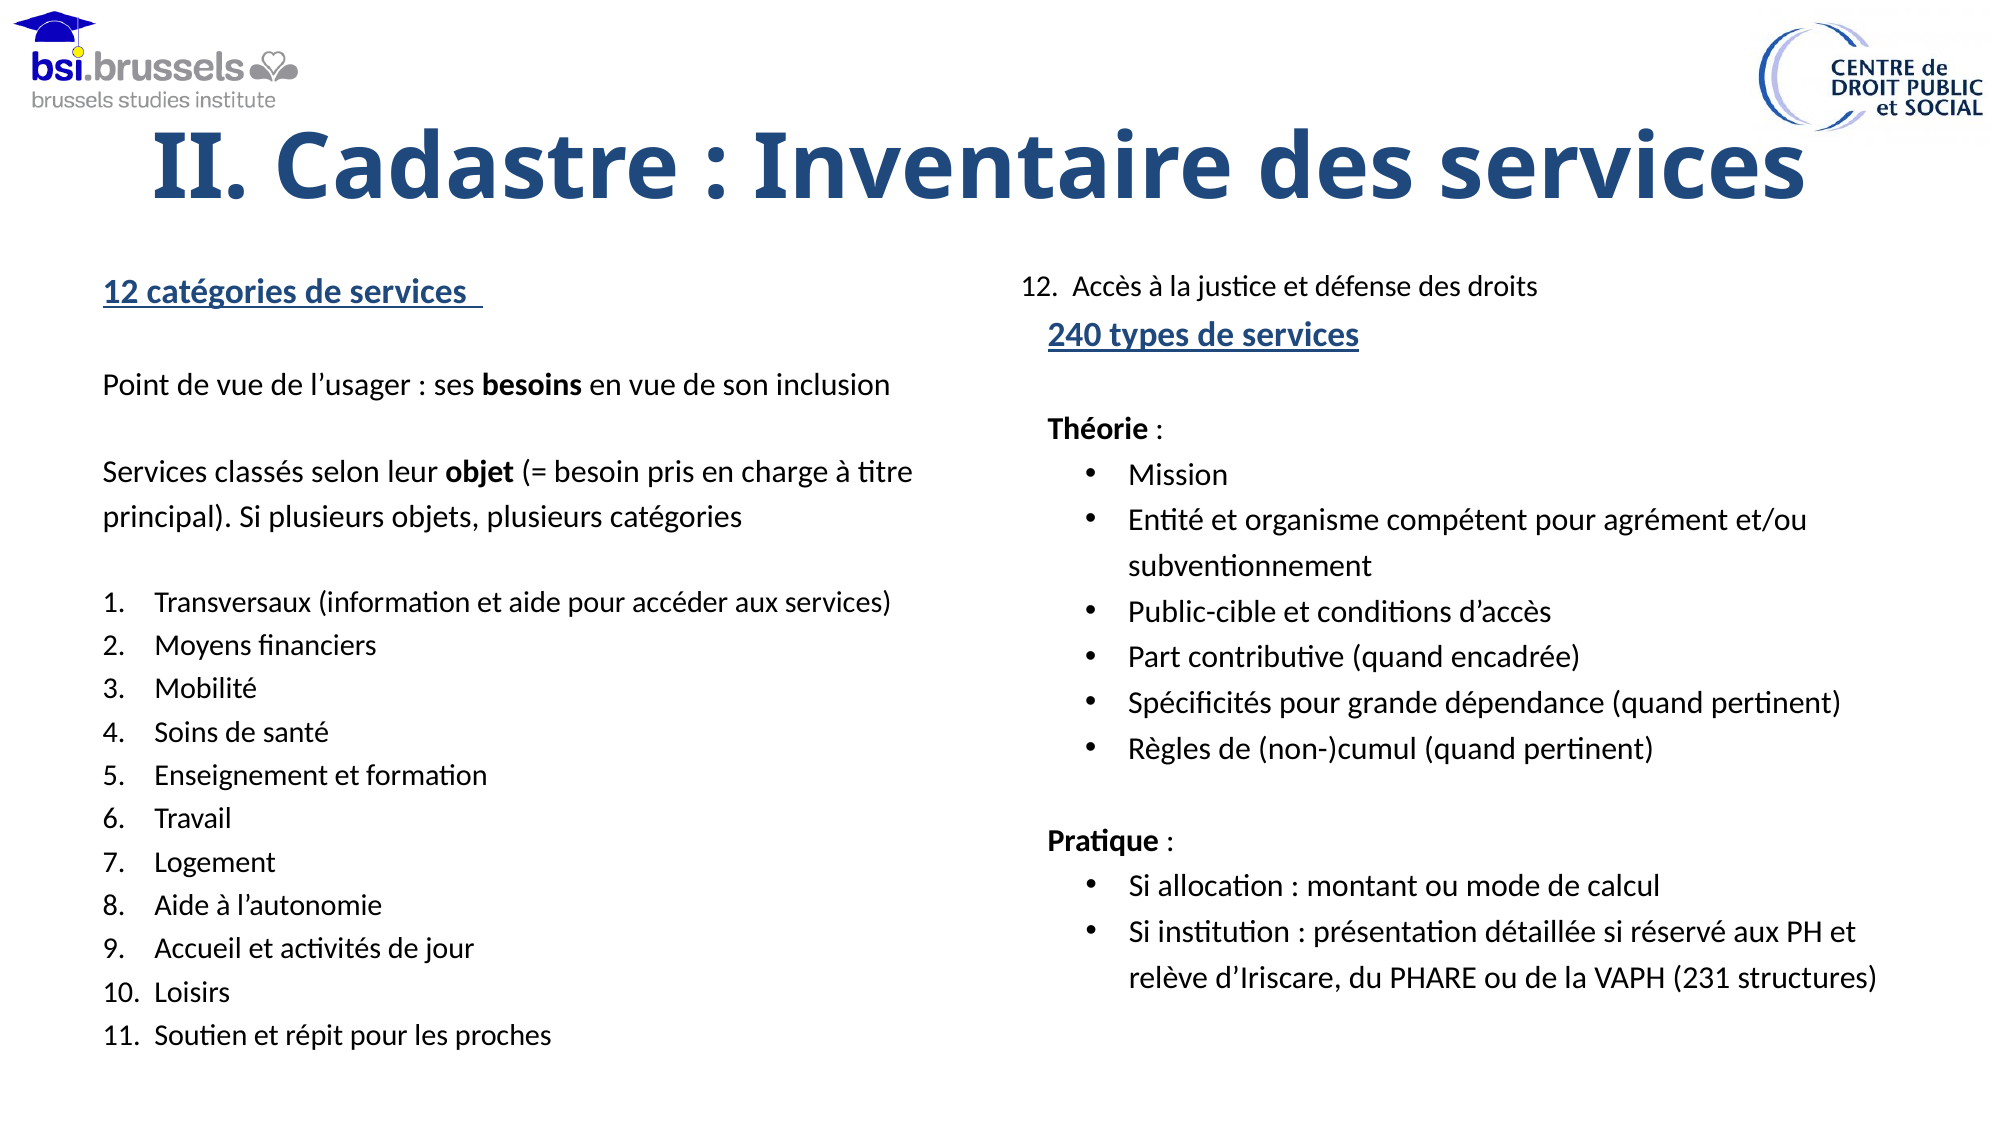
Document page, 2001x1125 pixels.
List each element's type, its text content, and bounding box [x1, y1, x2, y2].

picture [1750, 8, 1991, 145]
picture [0, 0, 316, 131]
title II. Cadastre : Inventaire des services [137, 59, 1863, 252]
list 12 catégories de services Point de vue de l’usager : ses besoins en vue de son inclusion Services classés selon leur objet (= besoin pris en charge à titre principal). Si plusieurs objets, plusieurs catégories Transversaux (information et aide pour accéder aux services) Moyens financiers Mobilité Soins de santé Enseignement et formation Travail Logement Aide à l’autonomie Accueil et activités de jour Loisirs Soutien et répit pour les proches Accès à la justice et défense des droits 240 types de services Théorie : Mission Entité et organisme compétent pour agrément et/ou subventionnement Public-cible et conditions d’accès Part contributive (quand encadrée) Spécificités pour grande dépendance (quand pertinent) Règles de (non-)cumul (quand pertinent) Pratique : Si allocation : montant ou mode de calcul Si institution : présentation détaillée si réservé aux PH et relève d’Iriscare, du PHARE ou de la VAPH (231 structures) [87, 252, 1954, 1066]
